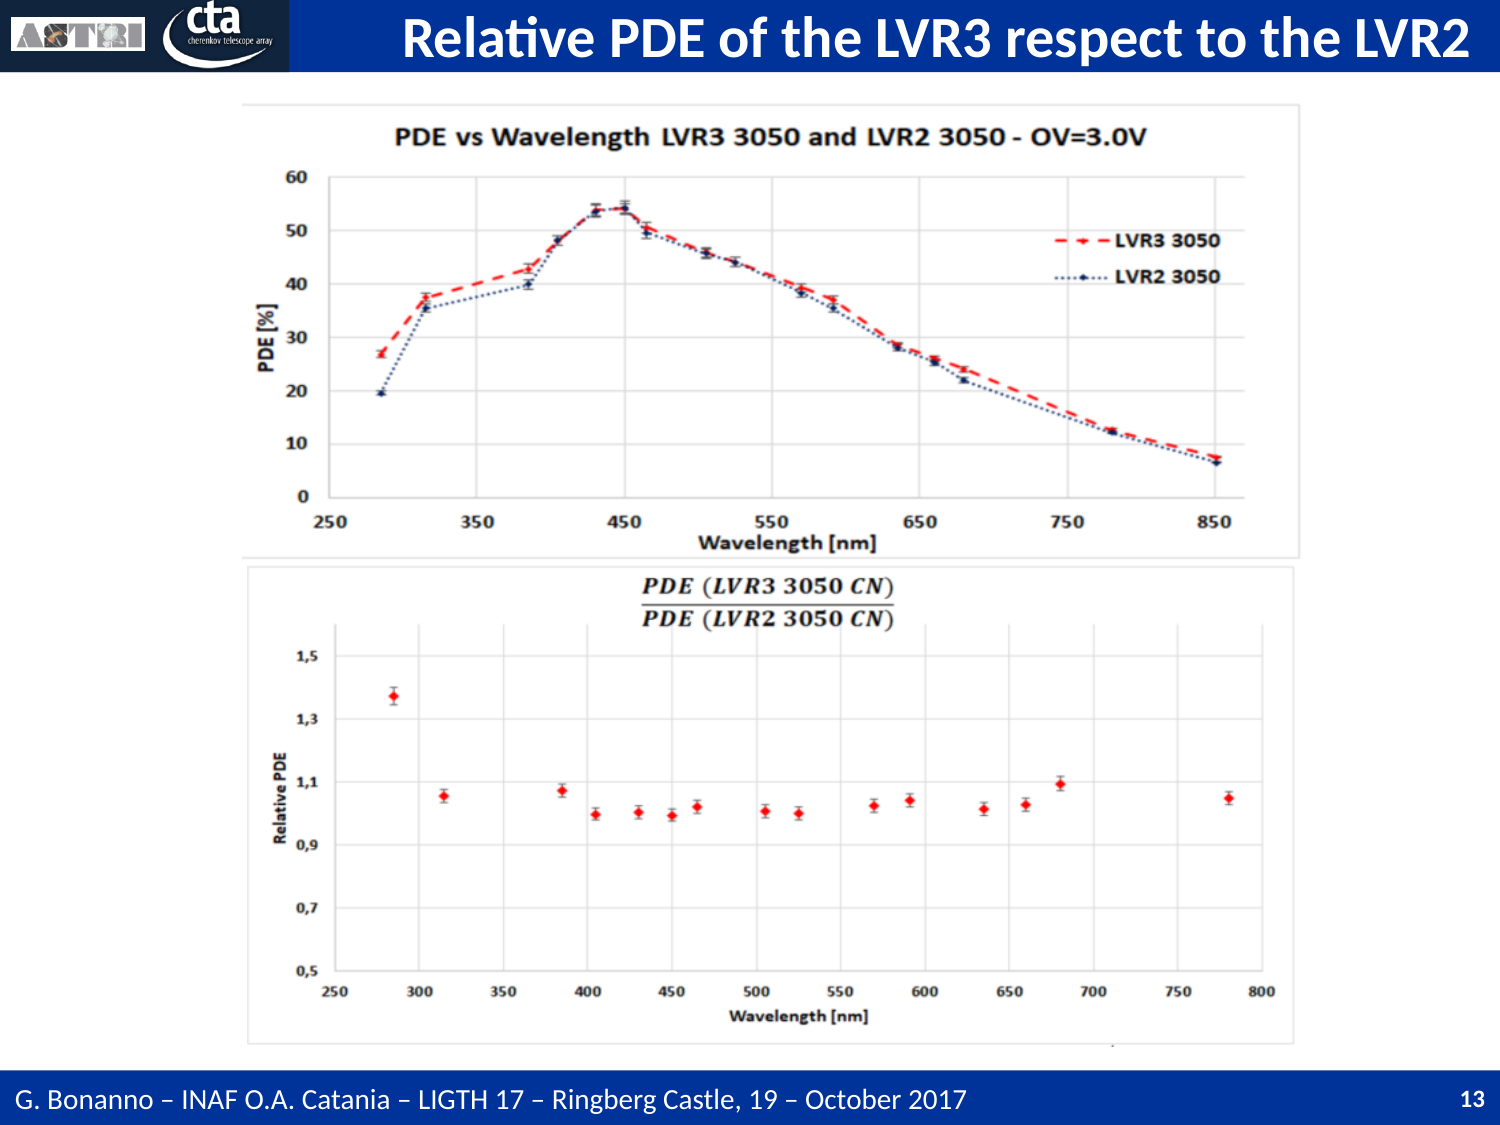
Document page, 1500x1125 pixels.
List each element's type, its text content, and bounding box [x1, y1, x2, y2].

text_box G. Bonanno – INAF O.A. Catania – LIGTH 17 – Ringberg Castle, 19 – October 2017 [0, 1070, 1500, 1125]
picture [241, 101, 1305, 1048]
text_box Relative PDE of the LVR3 respect to the LVR2 [293, 0, 1500, 73]
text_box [0, 0, 290, 73]
slide_number 13 [1411, 1075, 1500, 1120]
